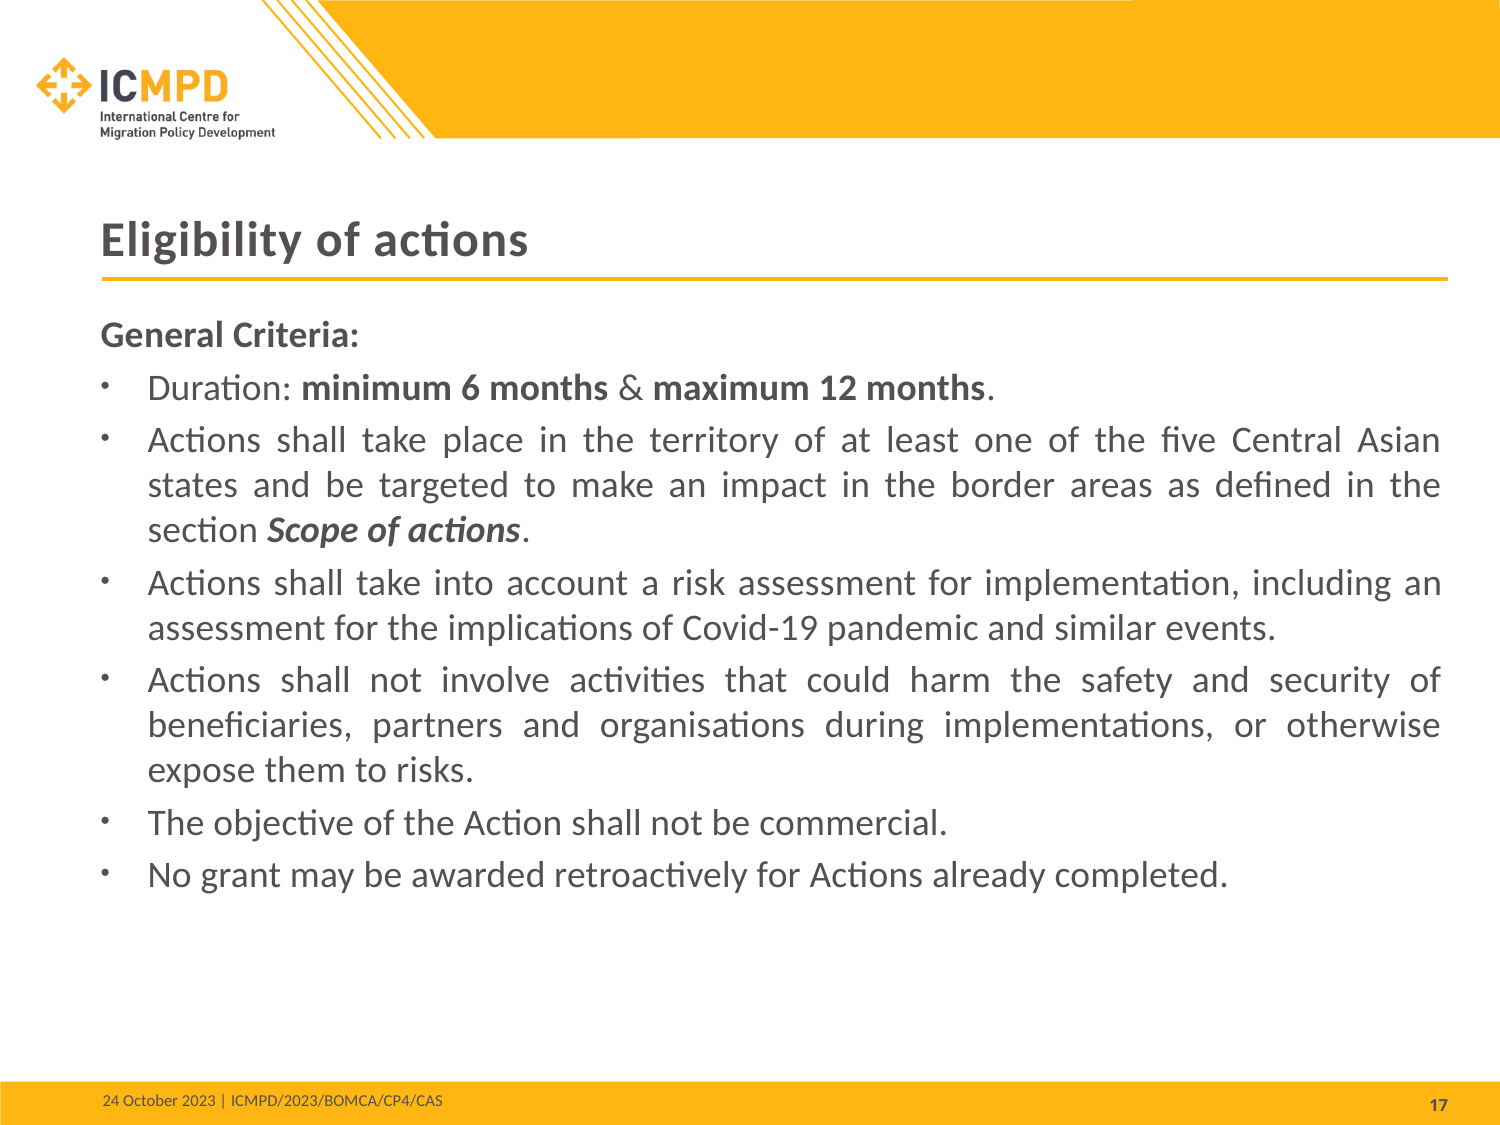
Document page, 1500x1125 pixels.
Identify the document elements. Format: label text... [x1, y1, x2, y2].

list General Criteria: Duration: minimum 6 months & maximum 12 months. Actions shall take place in the territory of at least one of the five Central Asian states and be targeted to make an impact in the border areas as defined in the section Scope of actions. Actions shall take into account a risk assessment for implementation, including an assessment for the implications of Covid-19 pandemic and similar events. Actions shall not involve activities that could harm the safety and security of beneficiaries, partners and organisations during implementations, or otherwise expose them to risks. The objective of the Action shall not be commercial. No grant may be awarded retroactively for Actions already completed. [85, 302, 1459, 1029]
title Eligibility of actions [85, 149, 1459, 274]
picture [33, 54, 278, 142]
